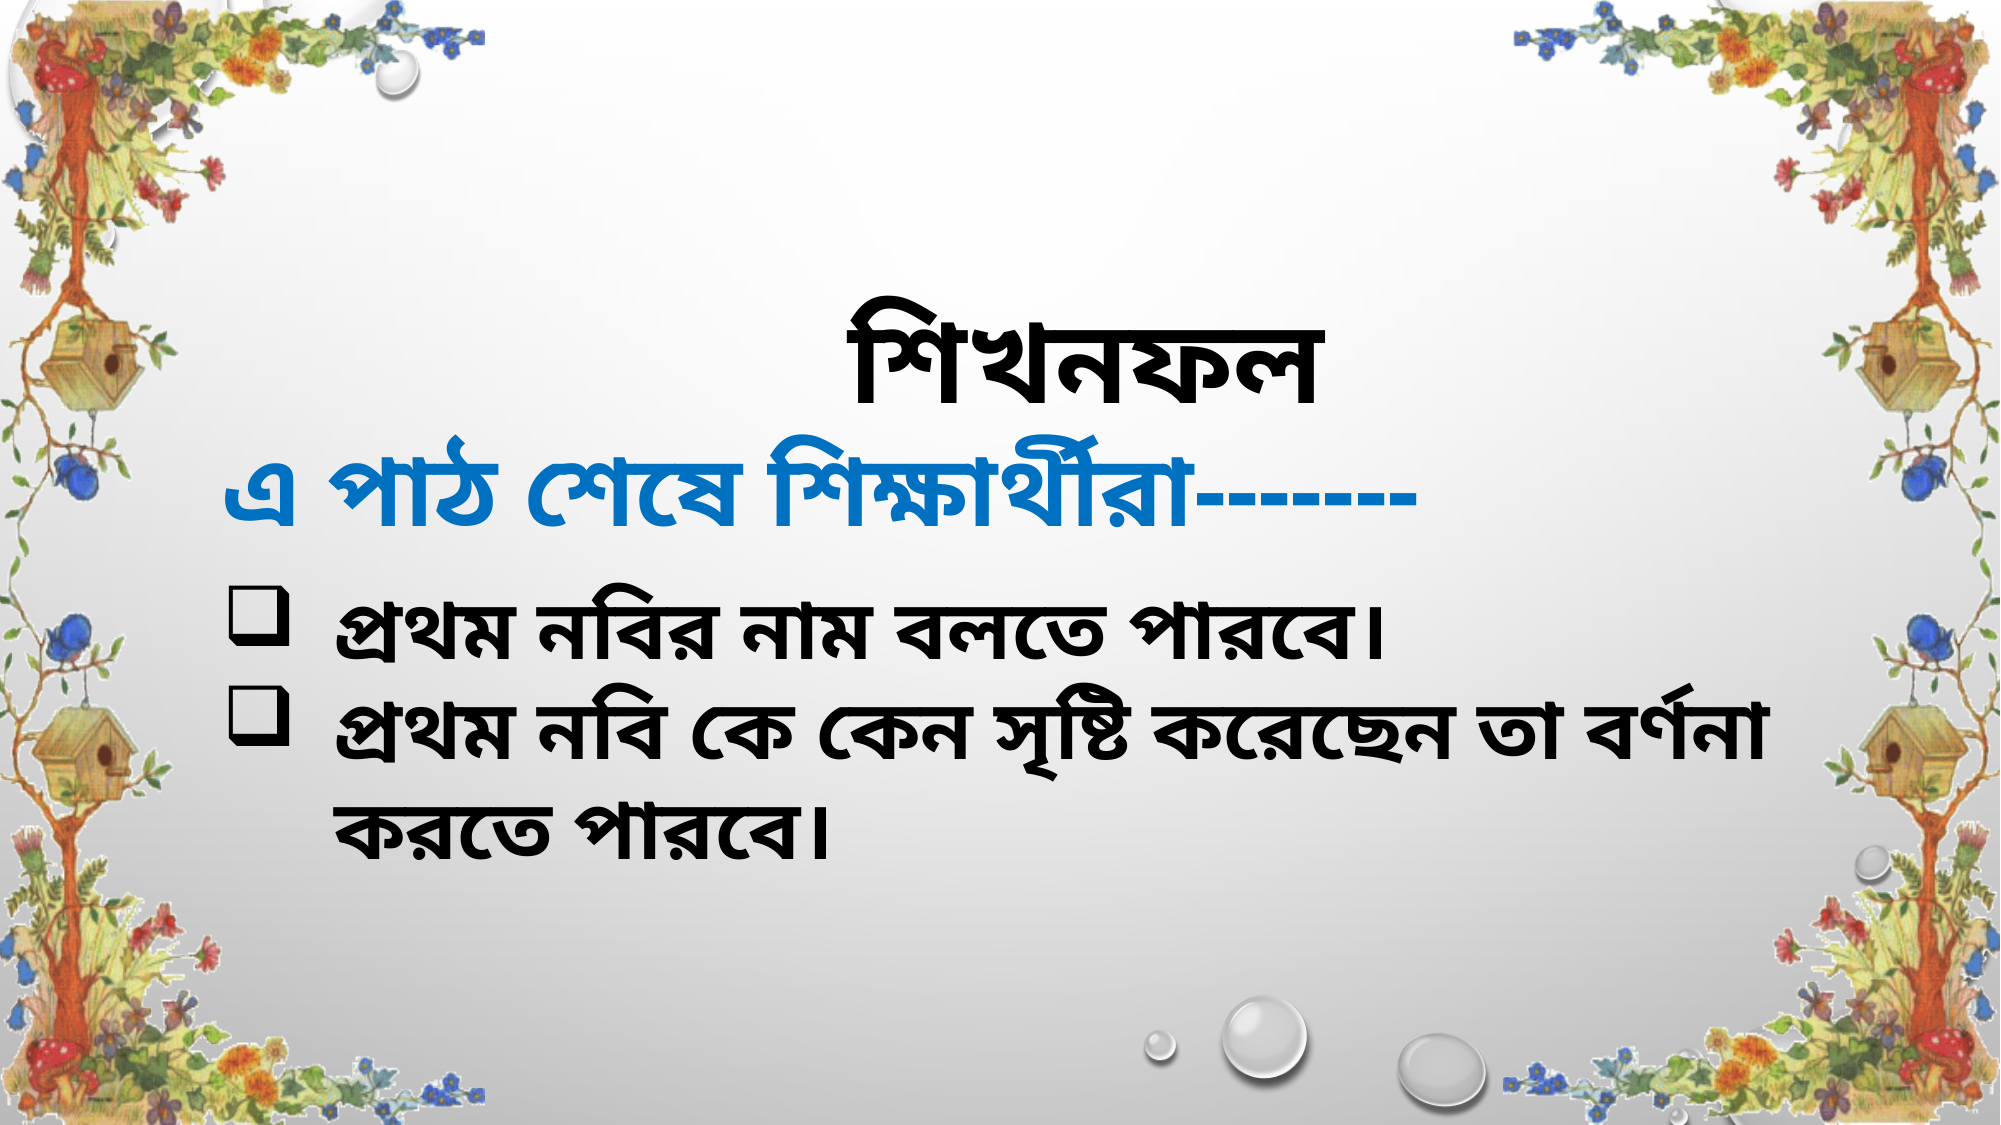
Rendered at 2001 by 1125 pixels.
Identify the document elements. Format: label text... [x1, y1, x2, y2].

picture [0, 0, 2000, 1125]
text_box শিখনফল এ পাঠ শেষে শিক্ষার্থীরা------- প্রথম নবির নাম বলতে পারবে। প্রথম নবি কে কেন সৃষ্টি করেছেন তা বর্ণনা করতে পারবে। [488, 278, 1507, 997]
